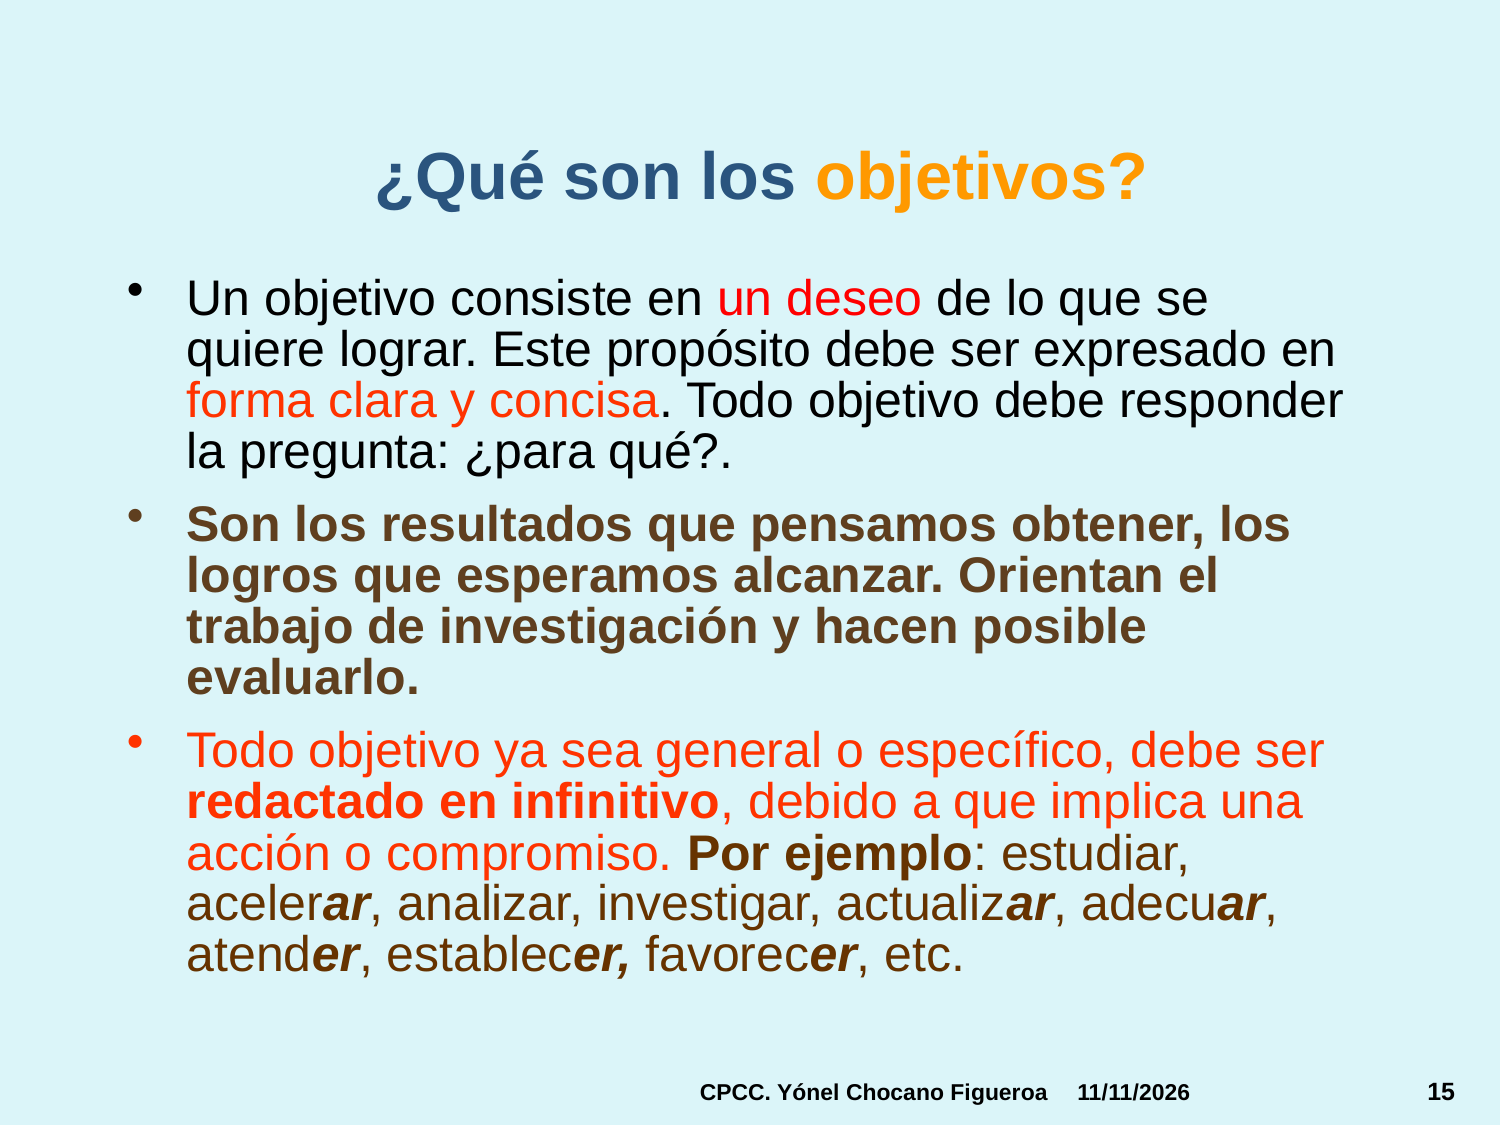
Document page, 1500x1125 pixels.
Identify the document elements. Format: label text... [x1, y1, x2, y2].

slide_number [1063, 1052, 1412, 1113]
slide_number 15 [1412, 1052, 1488, 1113]
text_box ¿Qué son los objetivos? [241, 125, 1282, 221]
text_box Un objetivo consiste en un deseo de lo que se quiere lograr. Este propósito debe ser expresado en forma clara y concisa. Todo objetivo debe responder la pregunta: ¿para qué?. Son los resultados que pensamos obtener, los logros que esperamos alcanzar. Orientan el trabajo de investigación y hacen posible evaluarlo. Todo objetivo ya sea general o específico, debe ser redactado en infinitivo, debido a que implica una acción o compromiso. Por ejemplo: estudiar, acelerar, analizar, investigar, actualizar, adecuar, atender, establecer, favorecer, etc. [112, 267, 1376, 990]
footer CPCC. Yónel Chocano Figueroa [150, 1052, 1063, 1113]
